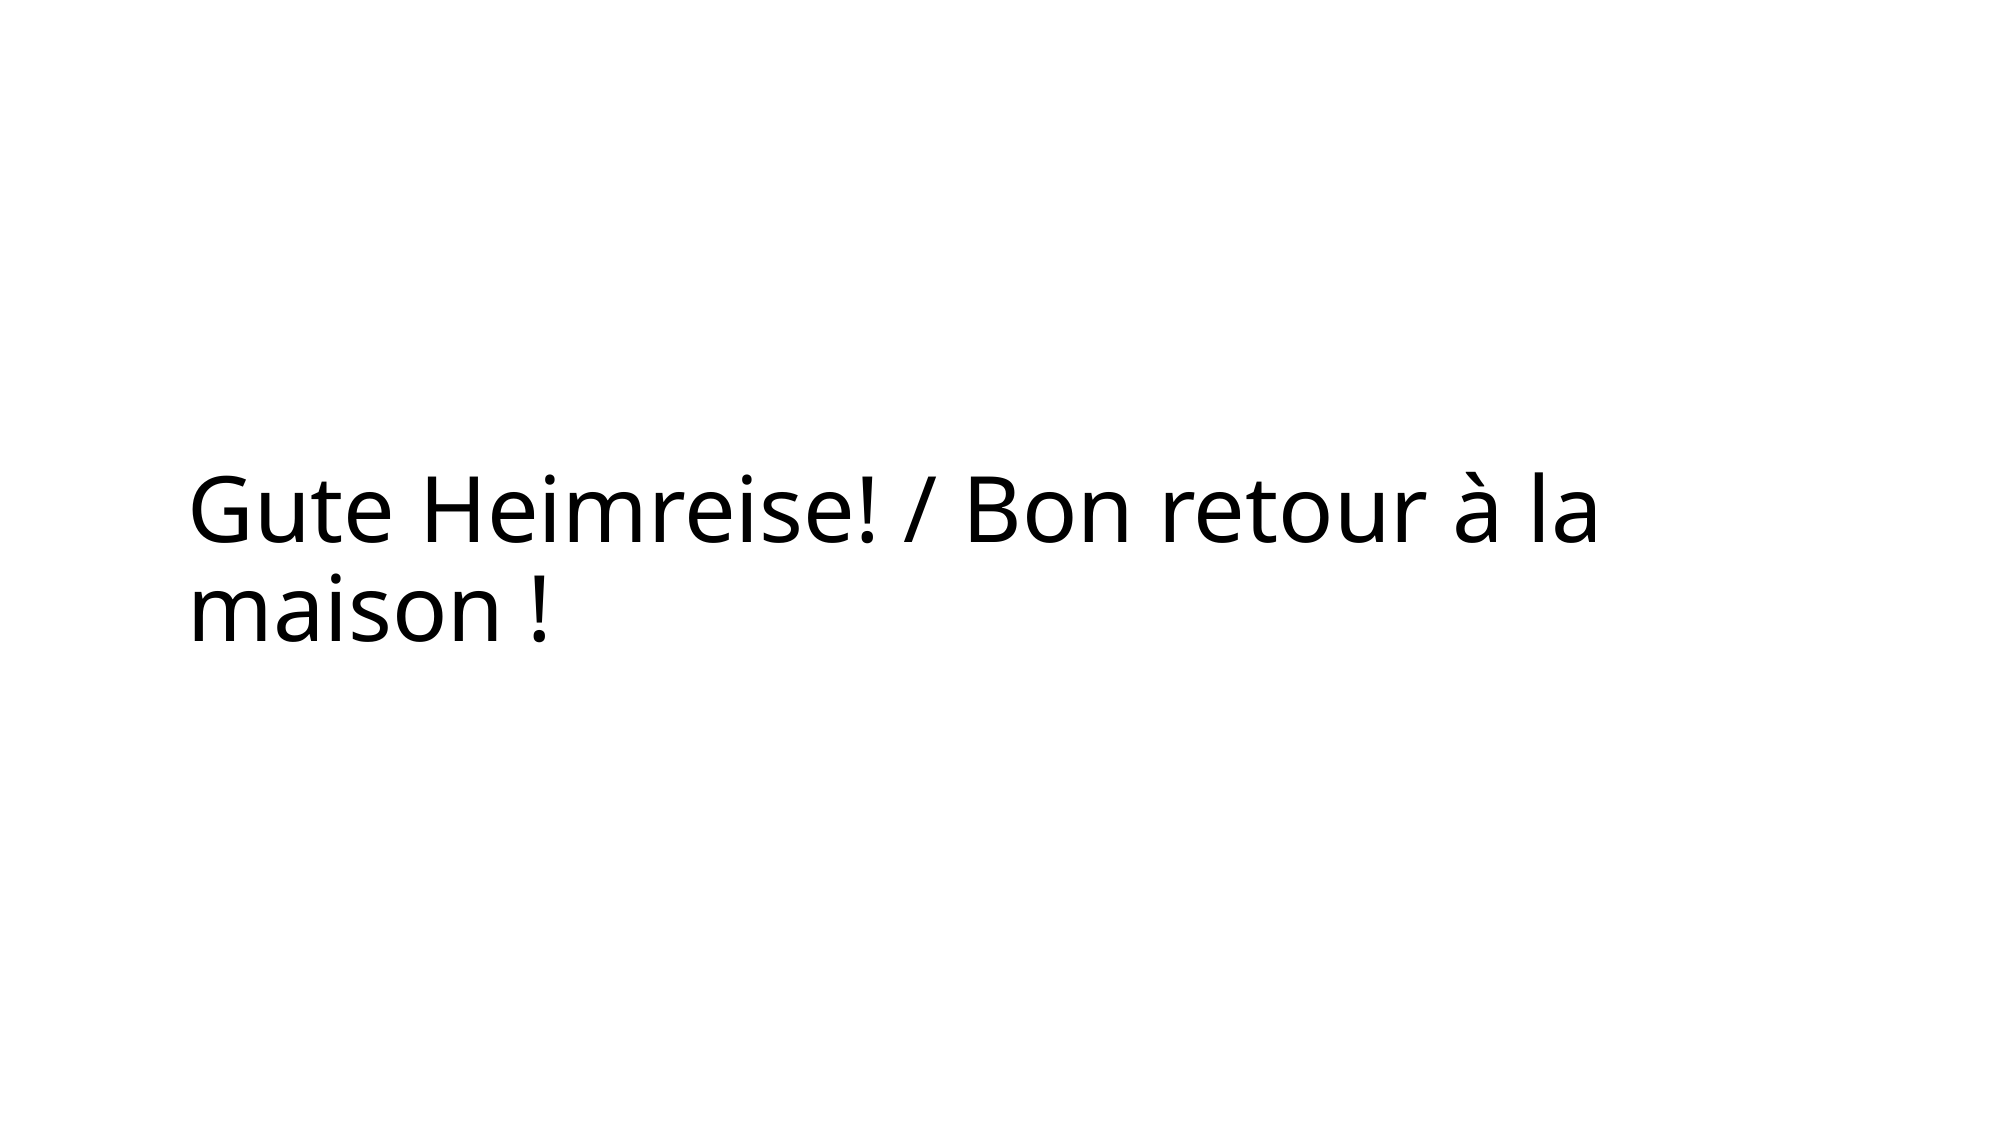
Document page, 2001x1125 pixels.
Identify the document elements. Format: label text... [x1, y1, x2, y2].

title Gute Heimreise! / Bon retour à la maison ! [172, 453, 1898, 672]
